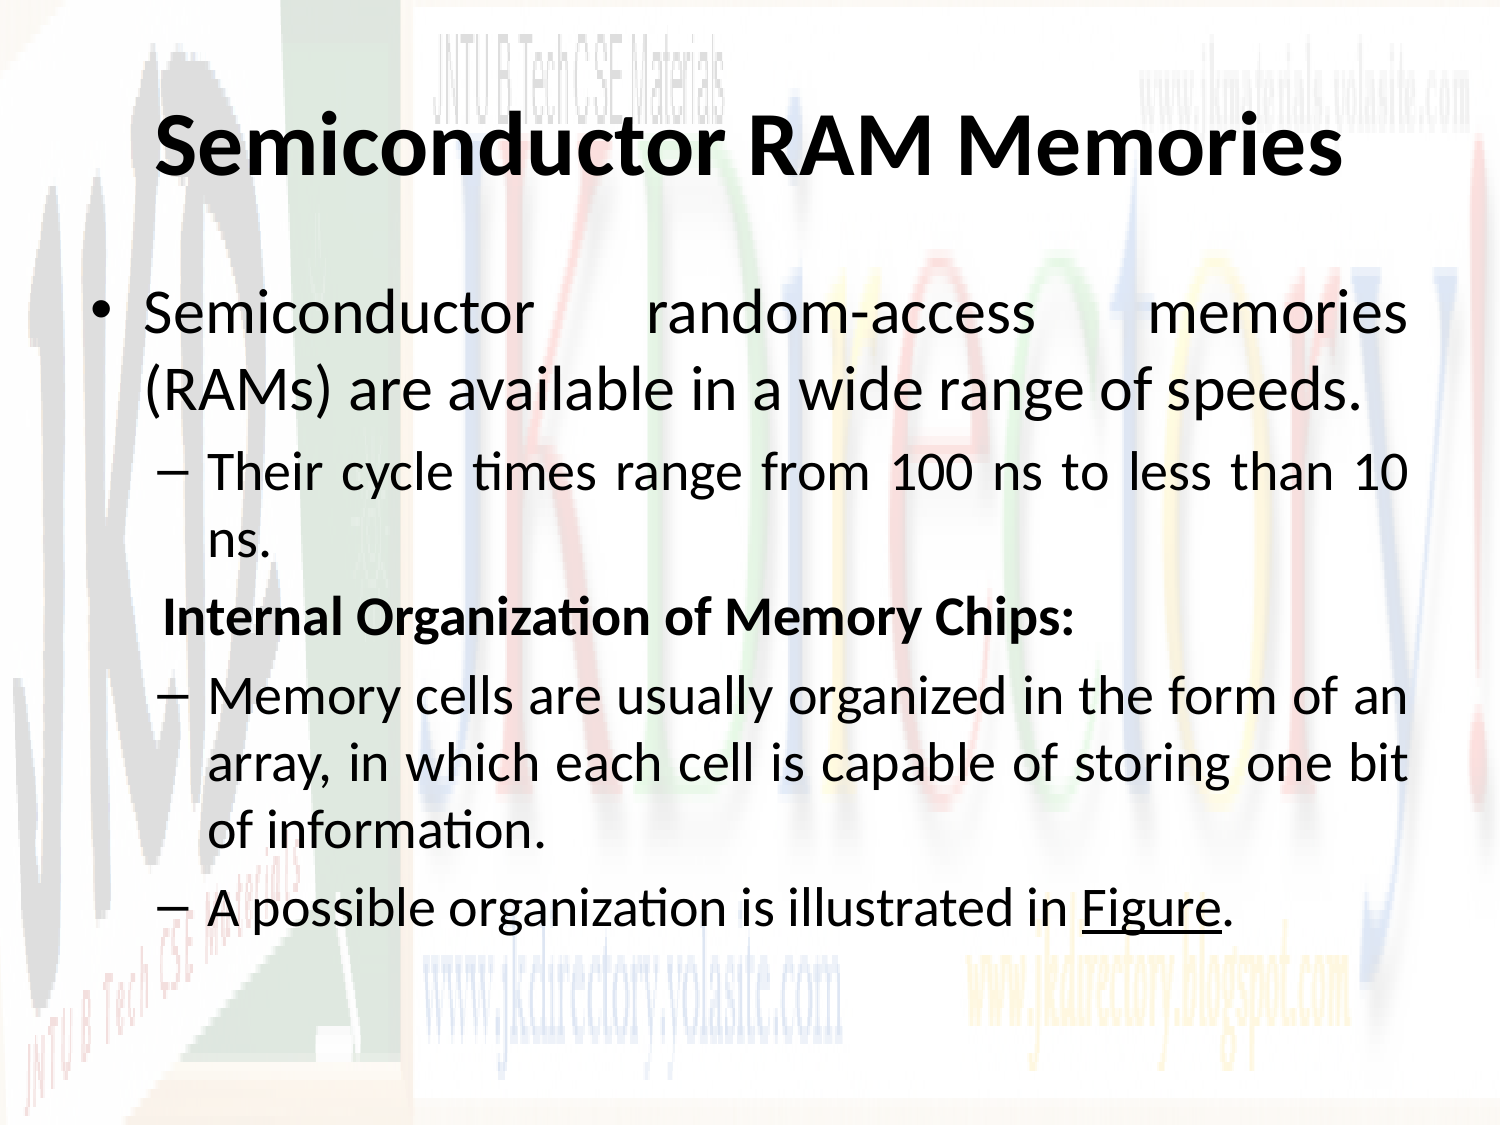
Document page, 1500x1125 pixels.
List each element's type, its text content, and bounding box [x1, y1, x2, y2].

title Semiconductor RAM Memories [75, 45, 1425, 233]
list Semiconductor random-access memories (RAMs) are available in a wide range of speeds. Their cycle times range from 100 ns to less than 10 ns. Internal Organization of Memory Chips: Memory cells are usually organized in the form of an array, in which each cell is capable of storing one bit of information. A possible organization is illustrated in Figure. [75, 262, 1425, 1005]
